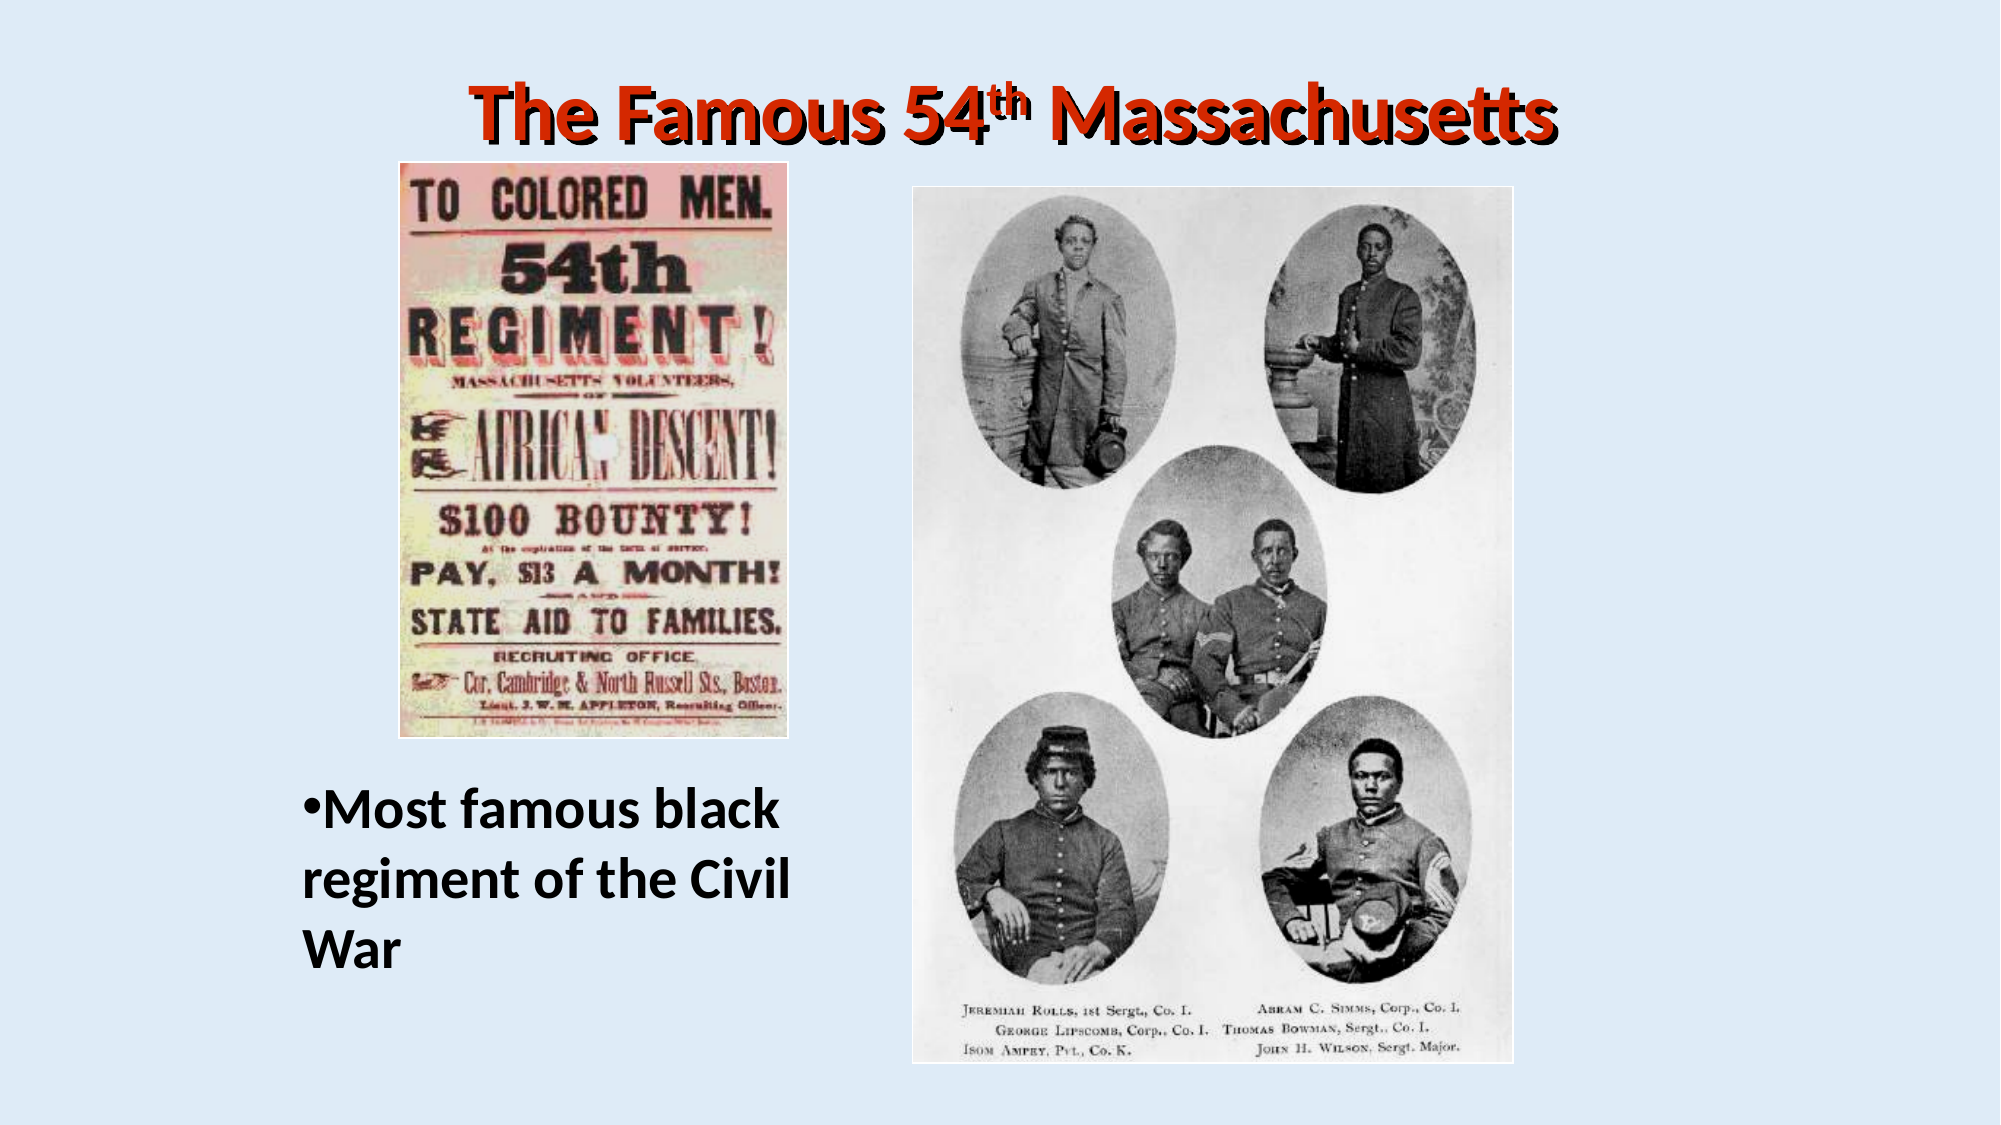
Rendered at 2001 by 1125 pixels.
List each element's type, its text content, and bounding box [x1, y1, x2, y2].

picture [399, 162, 788, 738]
picture [913, 187, 1513, 1063]
text_box The Famous 54th Massachusetts [324, 50, 1700, 165]
text_box Most famous black regiment of the Civil War [287, 762, 888, 1058]
